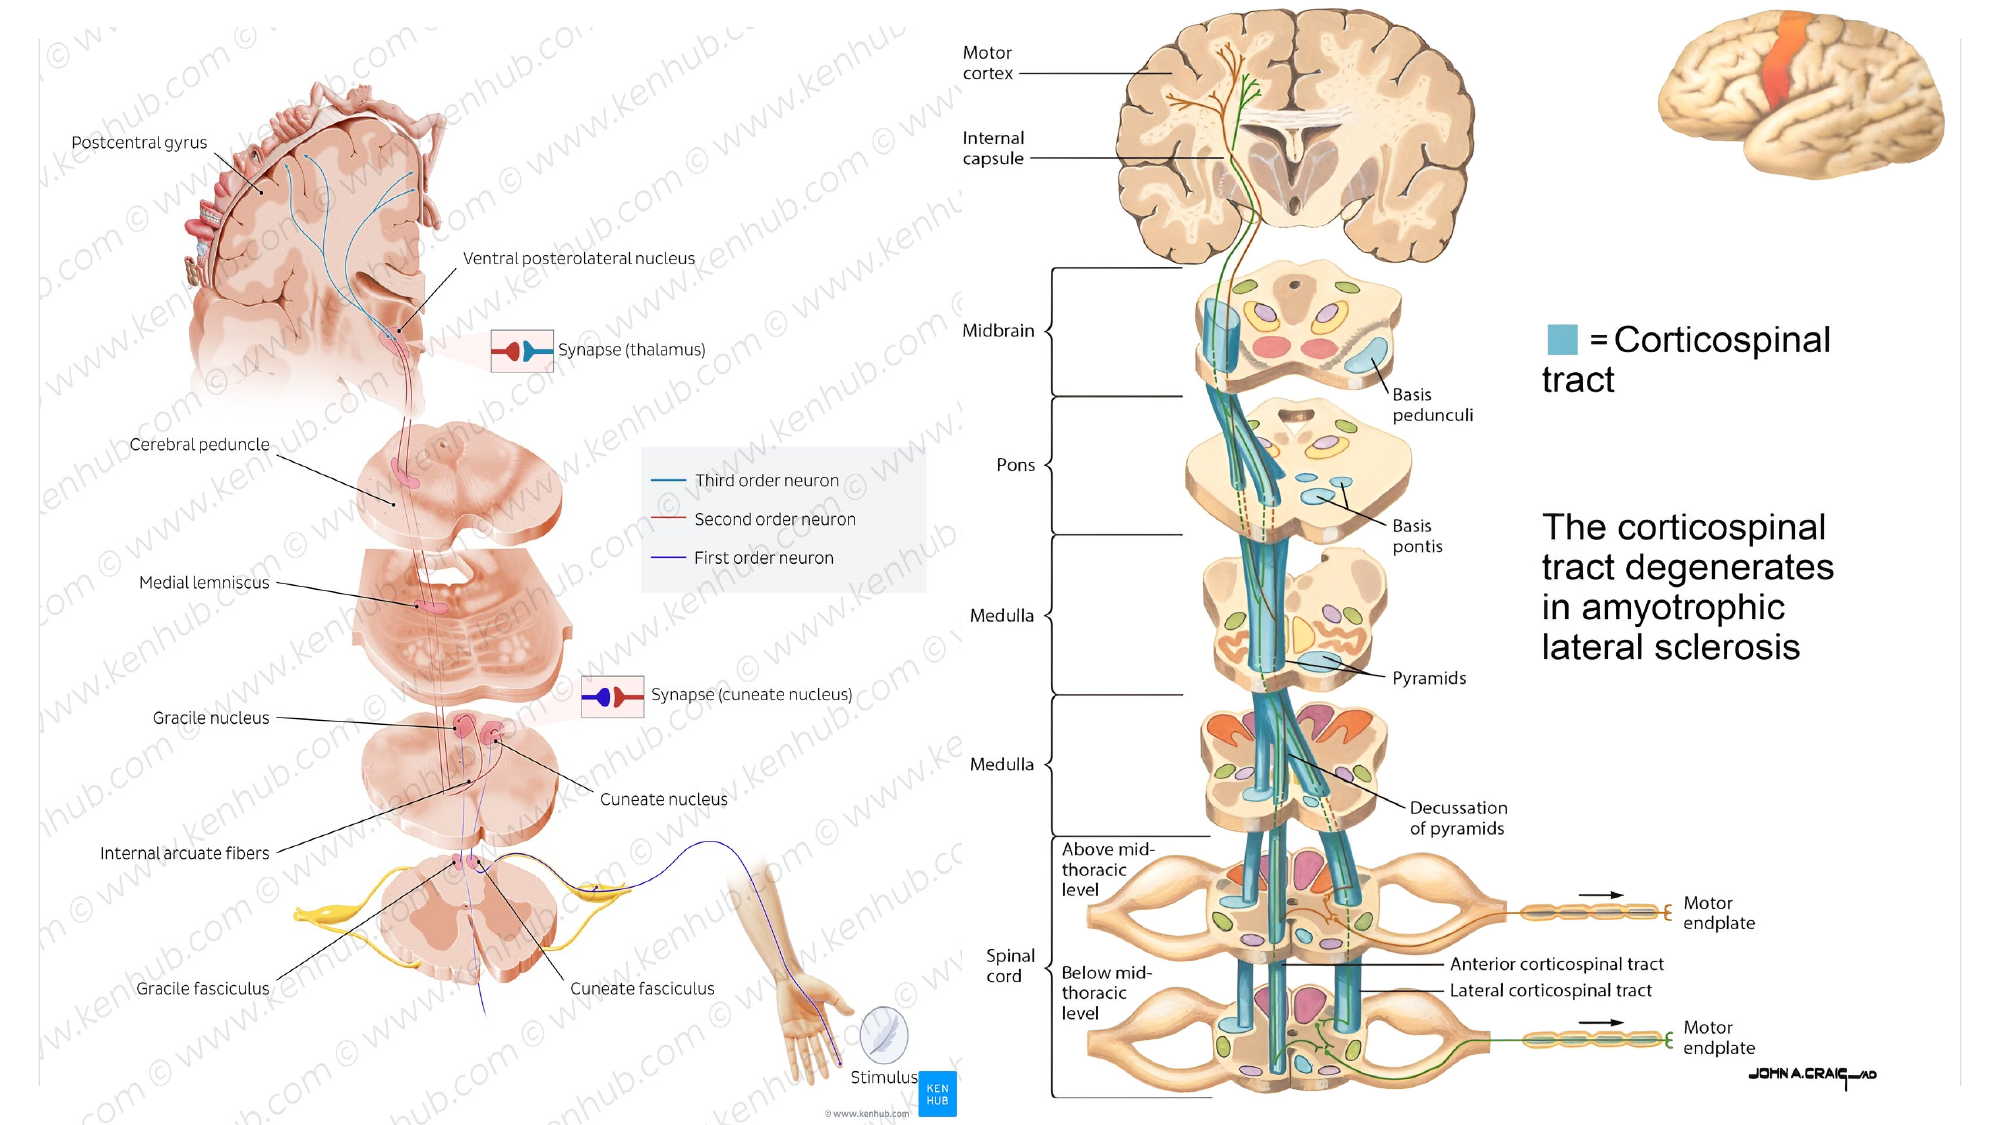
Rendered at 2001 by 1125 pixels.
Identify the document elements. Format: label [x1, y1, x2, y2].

list [40, 27, 956, 1125]
picture [962, 0, 1960, 1125]
